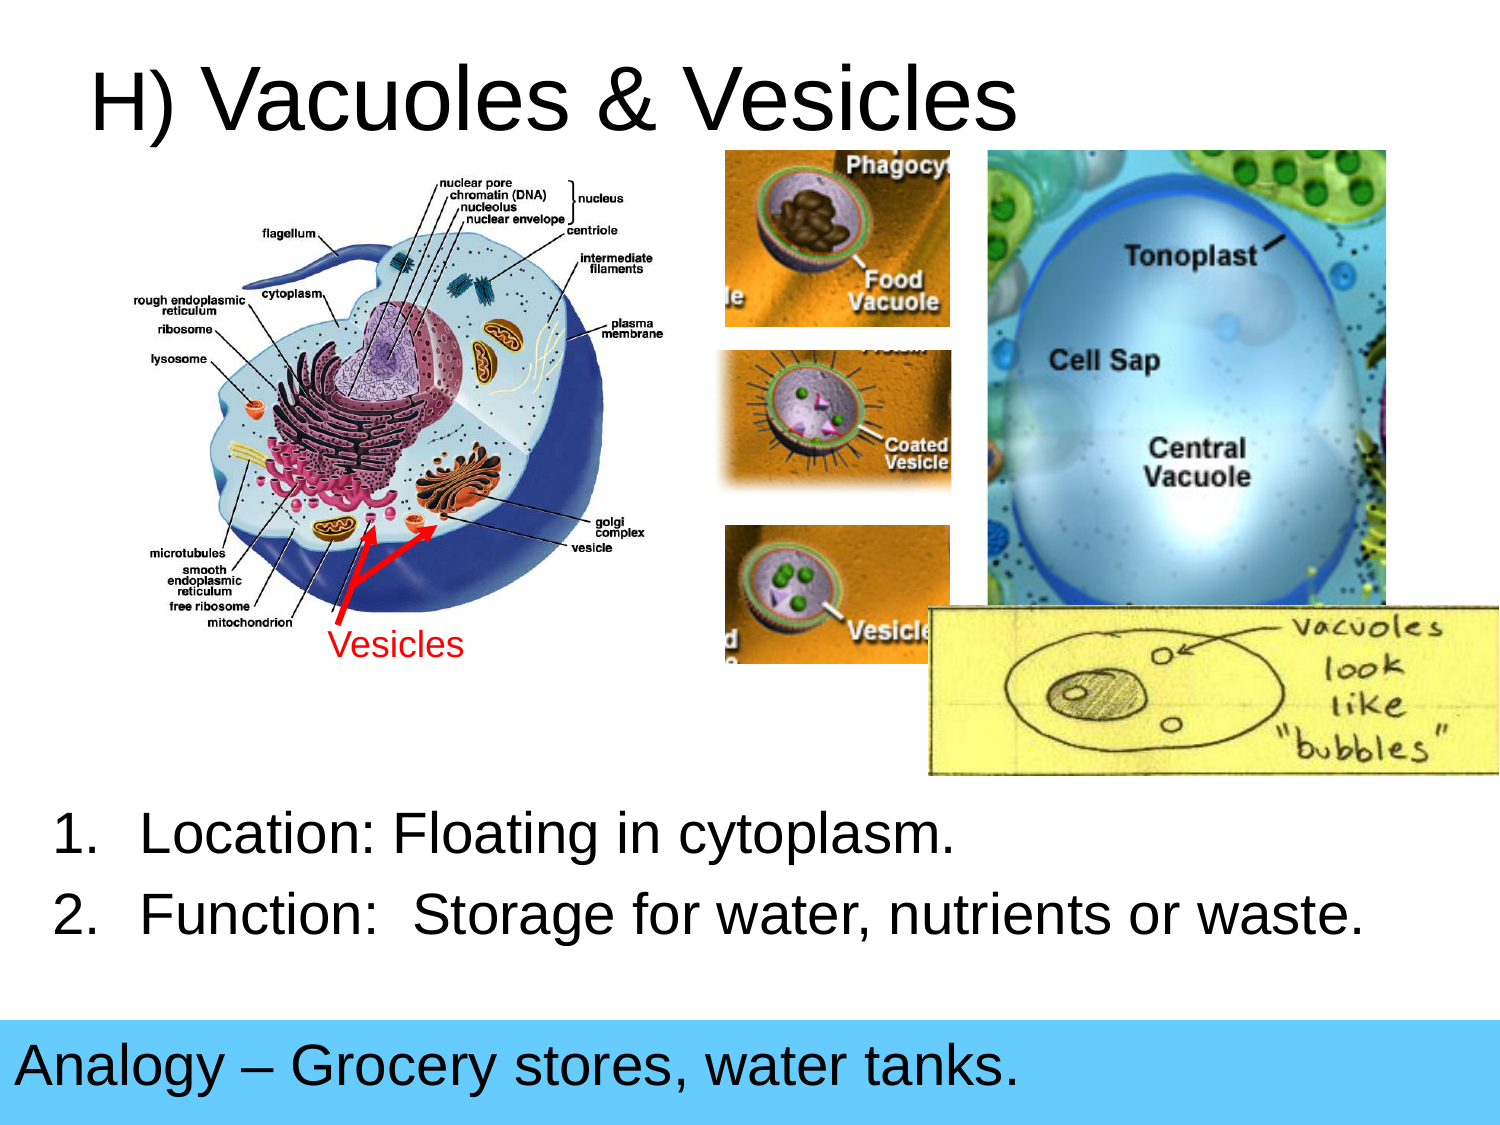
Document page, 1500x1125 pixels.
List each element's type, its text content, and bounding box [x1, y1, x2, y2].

picture [724, 149, 951, 327]
picture [99, 174, 708, 632]
text_box H) Vacuoles & Vesicles [74, 0, 1500, 188]
text_box Analogy – Grocery stores, water tanks. [0, 1020, 1500, 1125]
picture [724, 149, 1499, 777]
picture [712, 349, 952, 502]
text_box Vesicles [312, 639, 550, 673]
text_box Location: Floating in cytoplasm. Function: Storage for water, nutrients or waste. [37, 787, 1438, 1000]
